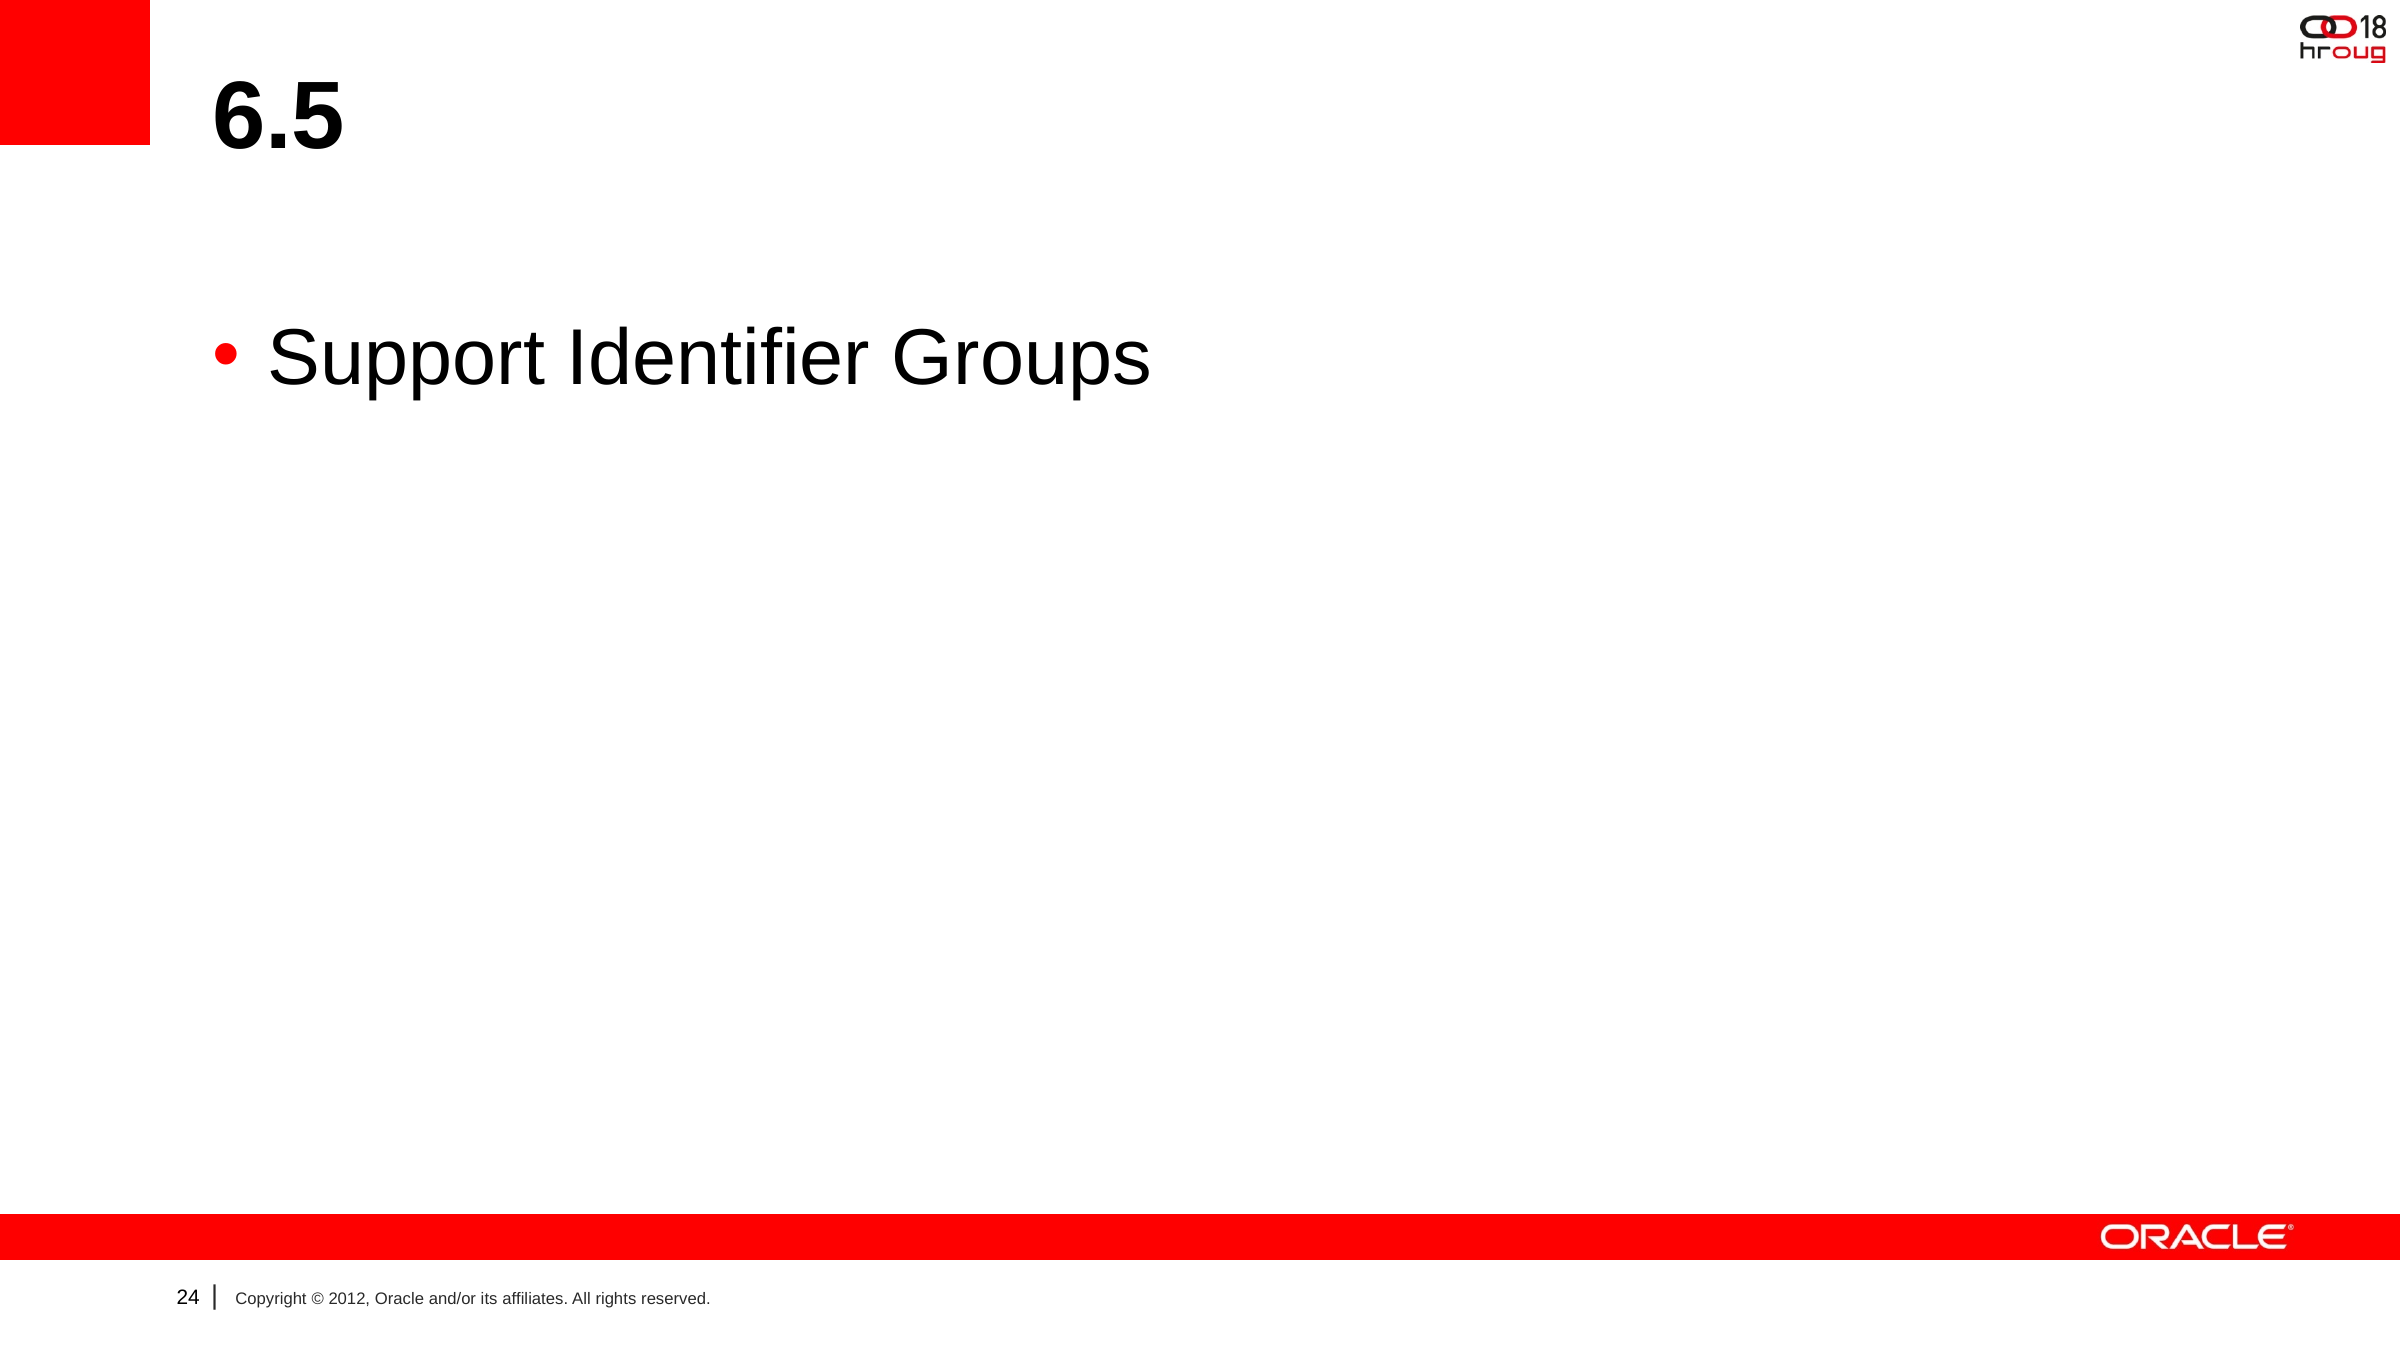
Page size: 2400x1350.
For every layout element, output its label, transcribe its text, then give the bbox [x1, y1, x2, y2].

title 6.5 [212, 52, 2347, 167]
picture [0, 1214, 2400, 1260]
picture [2299, 15, 2386, 63]
list Support Identifier Groups [212, 305, 2289, 1171]
